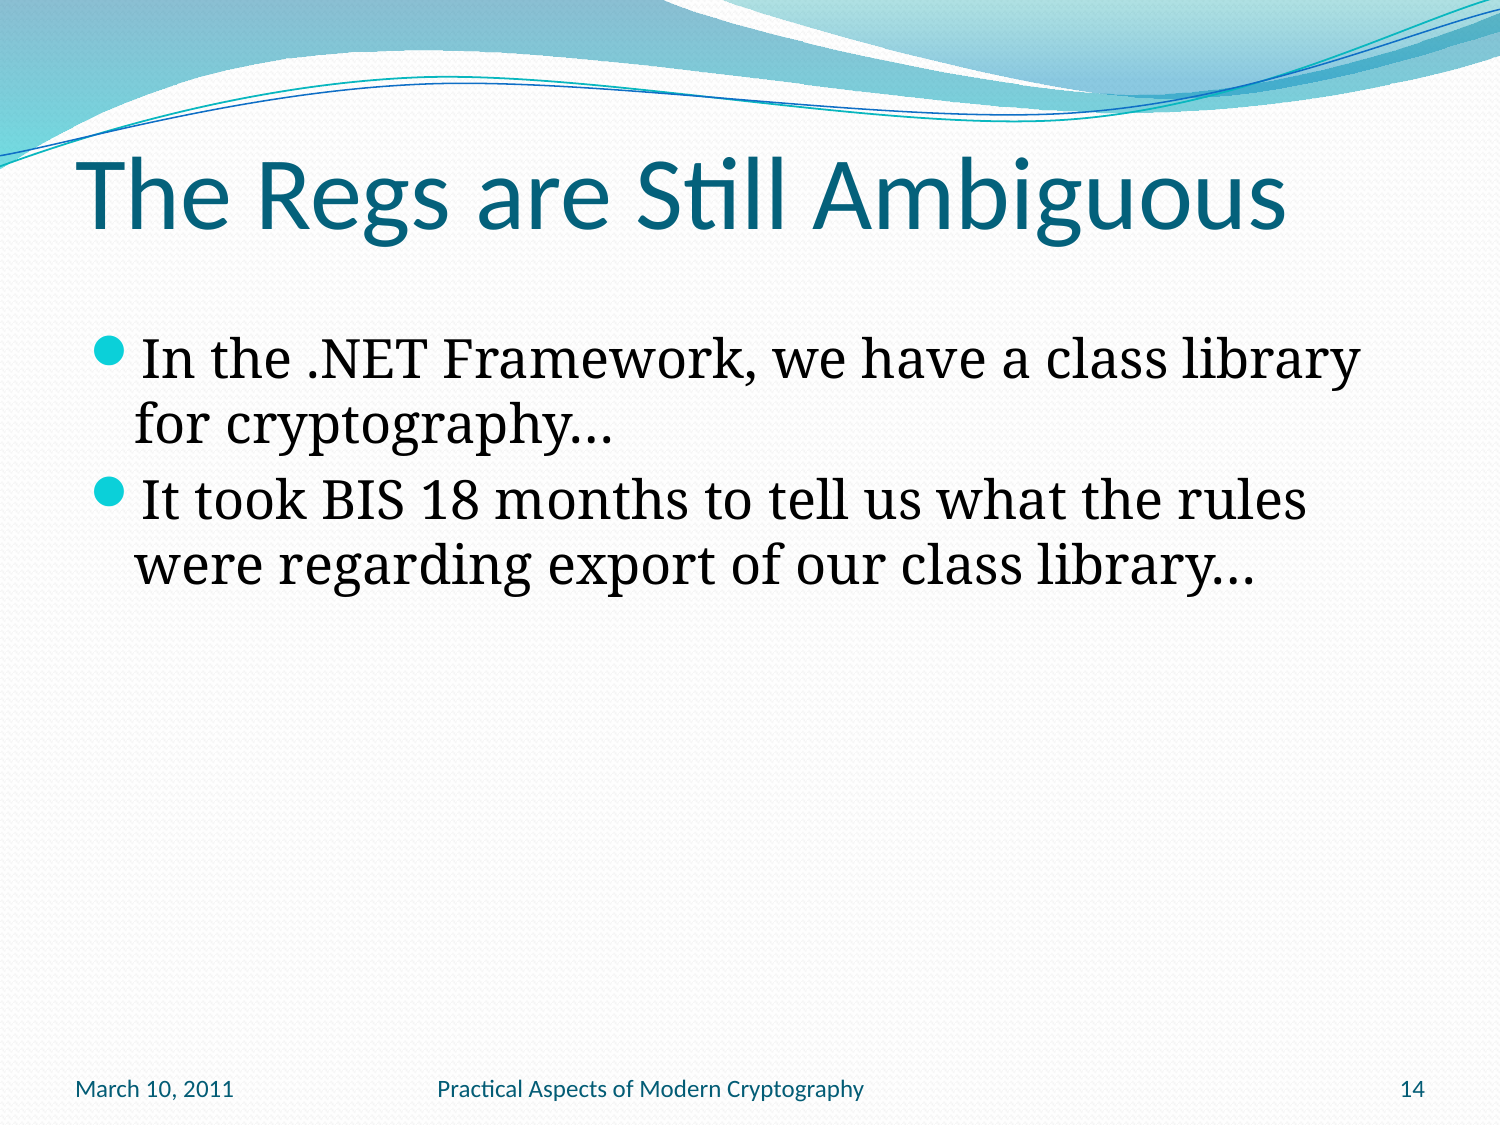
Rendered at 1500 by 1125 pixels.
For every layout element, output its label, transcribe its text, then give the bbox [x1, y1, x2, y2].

title The Regs are Still Ambiguous [75, 62, 1425, 250]
list In the .NET Framework, we have a class library for cryptography… It took BIS 18 months to tell us what the rules were regarding export of our class library… [75, 317, 1425, 1038]
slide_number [75, 1042, 425, 1103]
slide_number 14 [1299, 1042, 1425, 1103]
footer Practical Aspects of Modern Cryptography [437, 1042, 988, 1103]
